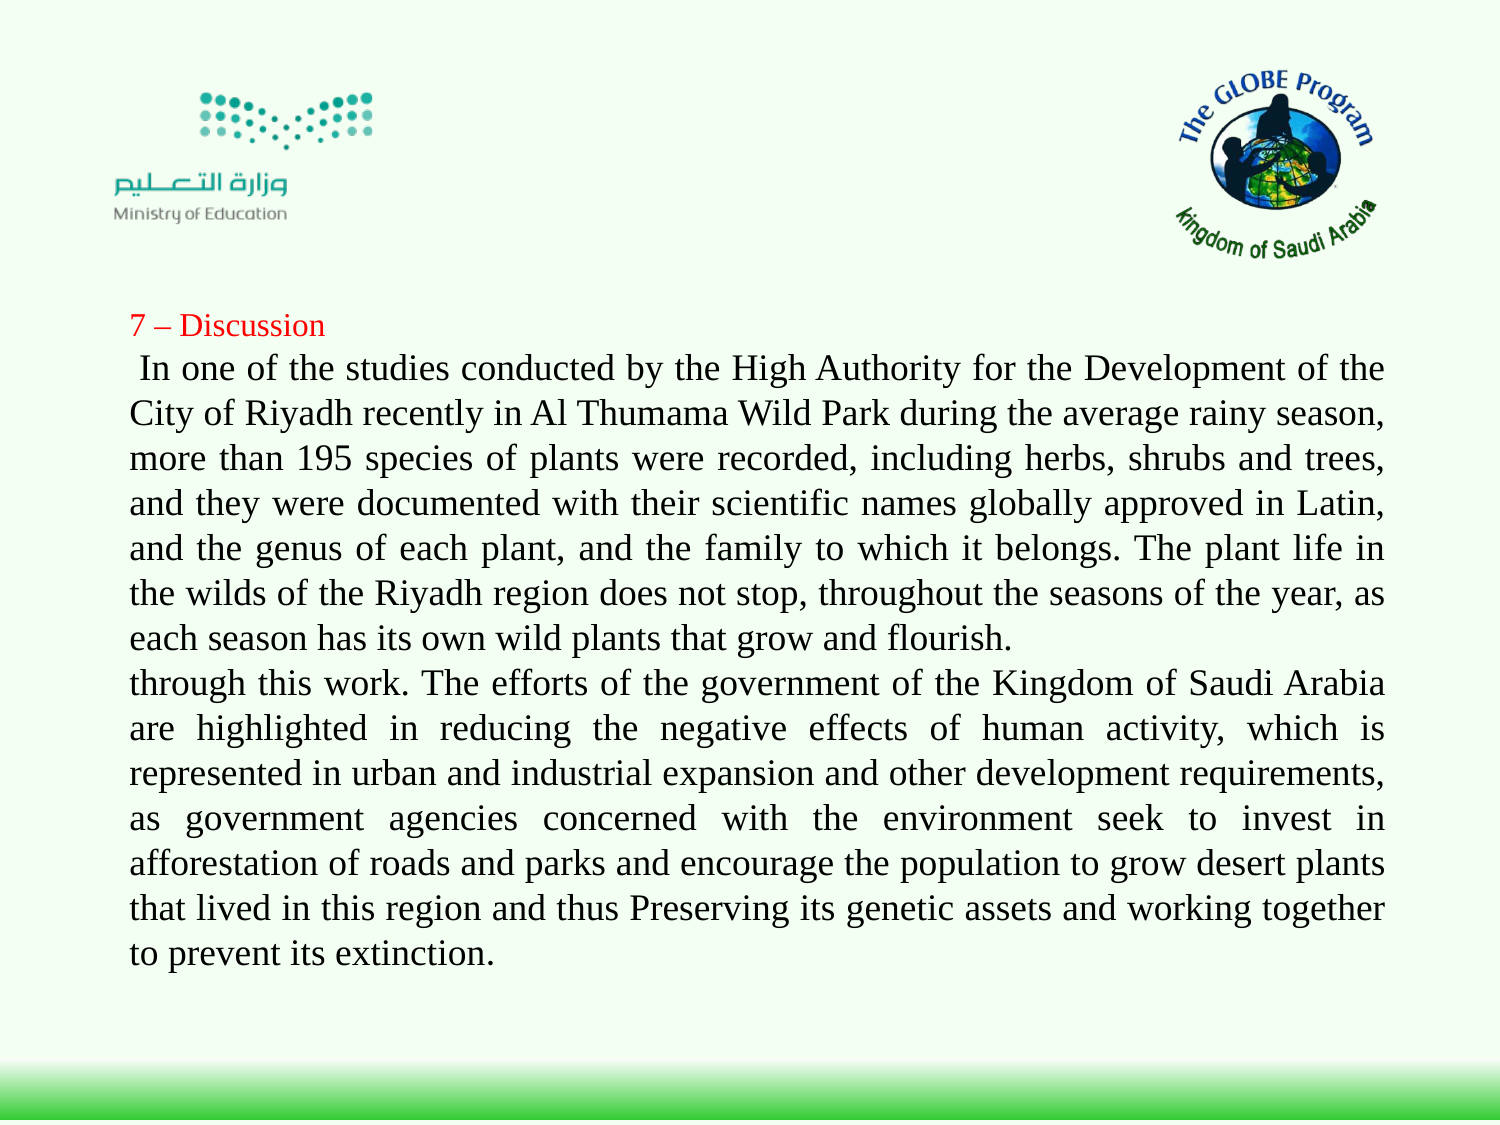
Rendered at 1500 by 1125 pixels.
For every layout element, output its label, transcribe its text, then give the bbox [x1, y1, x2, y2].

picture [1163, 54, 1390, 279]
text_box 7 – Discussion In one of the studies conducted by the High Authority for the Development of the City of Riyadh recently in Al Thumama Wild Park during the average rainy season, more than 195 species of plants were recorded, including herbs, shrubs and trees, and they were documented with their scientific names globally approved in Latin, and the genus of each plant, and the family to which it belongs. The plant life in the wilds of the Riyadh region does not stop, throughout the seasons of the year, as each season has its own wild plants that grow and flourish. through this work. The efforts of the government of the Kingdom of Saudi Arabia are highlighted in reducing the negative effects of human activity, which is represented in urban and industrial expansion and other development requirements, as government agencies concerned with the environment seek to invest in afforestation of roads and parks and encourage the population to grow desert plants that lived in this region and thus Preserving its genetic assets and working together to prevent its extinction. [114, 295, 1402, 981]
text_box [0, 1058, 1500, 1120]
picture [111, 90, 375, 227]
